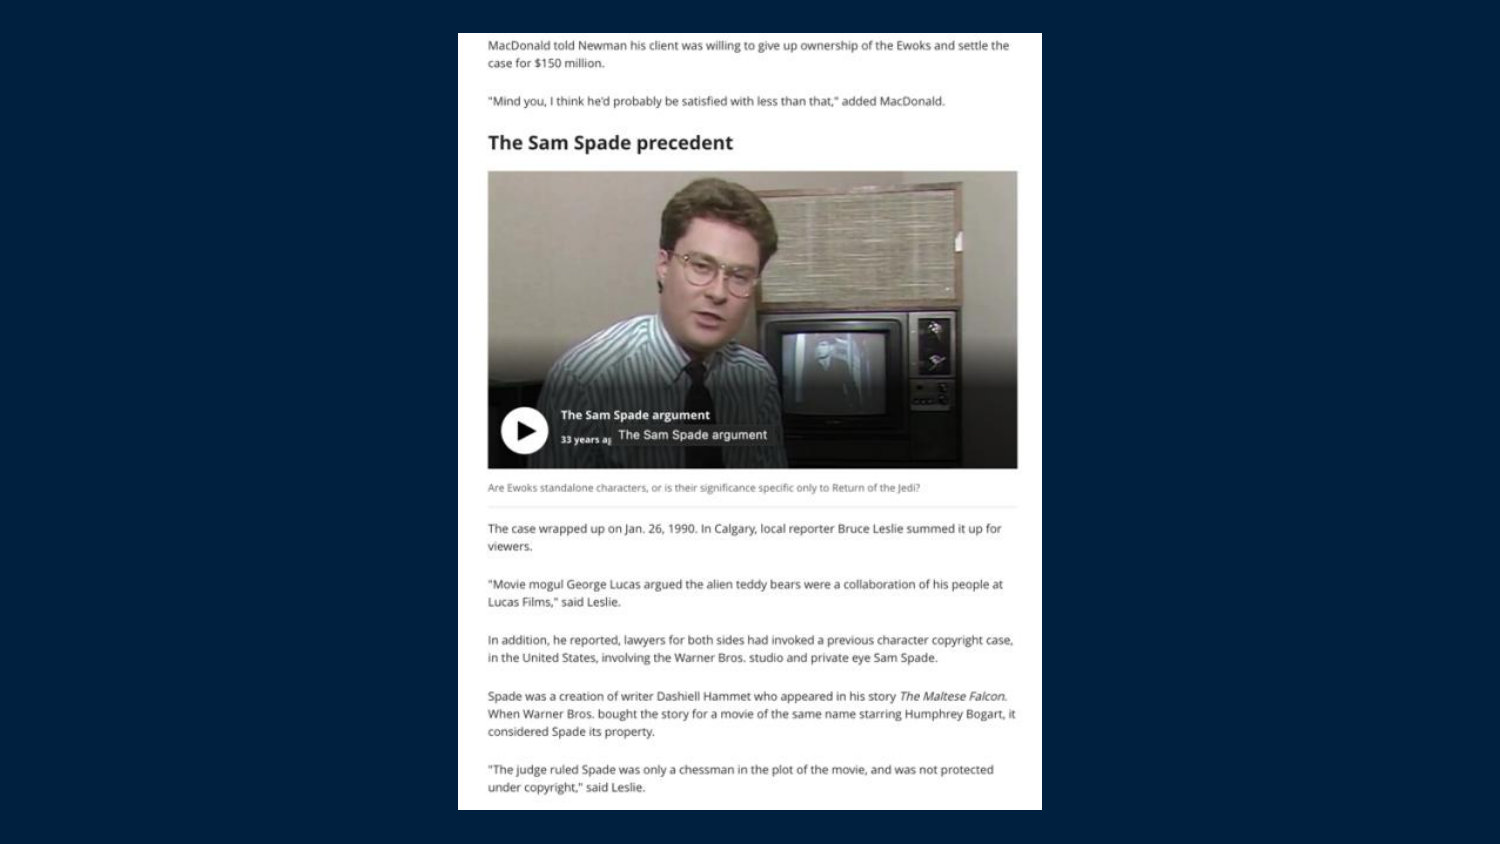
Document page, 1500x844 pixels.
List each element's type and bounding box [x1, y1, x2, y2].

picture [458, 33, 1042, 811]
